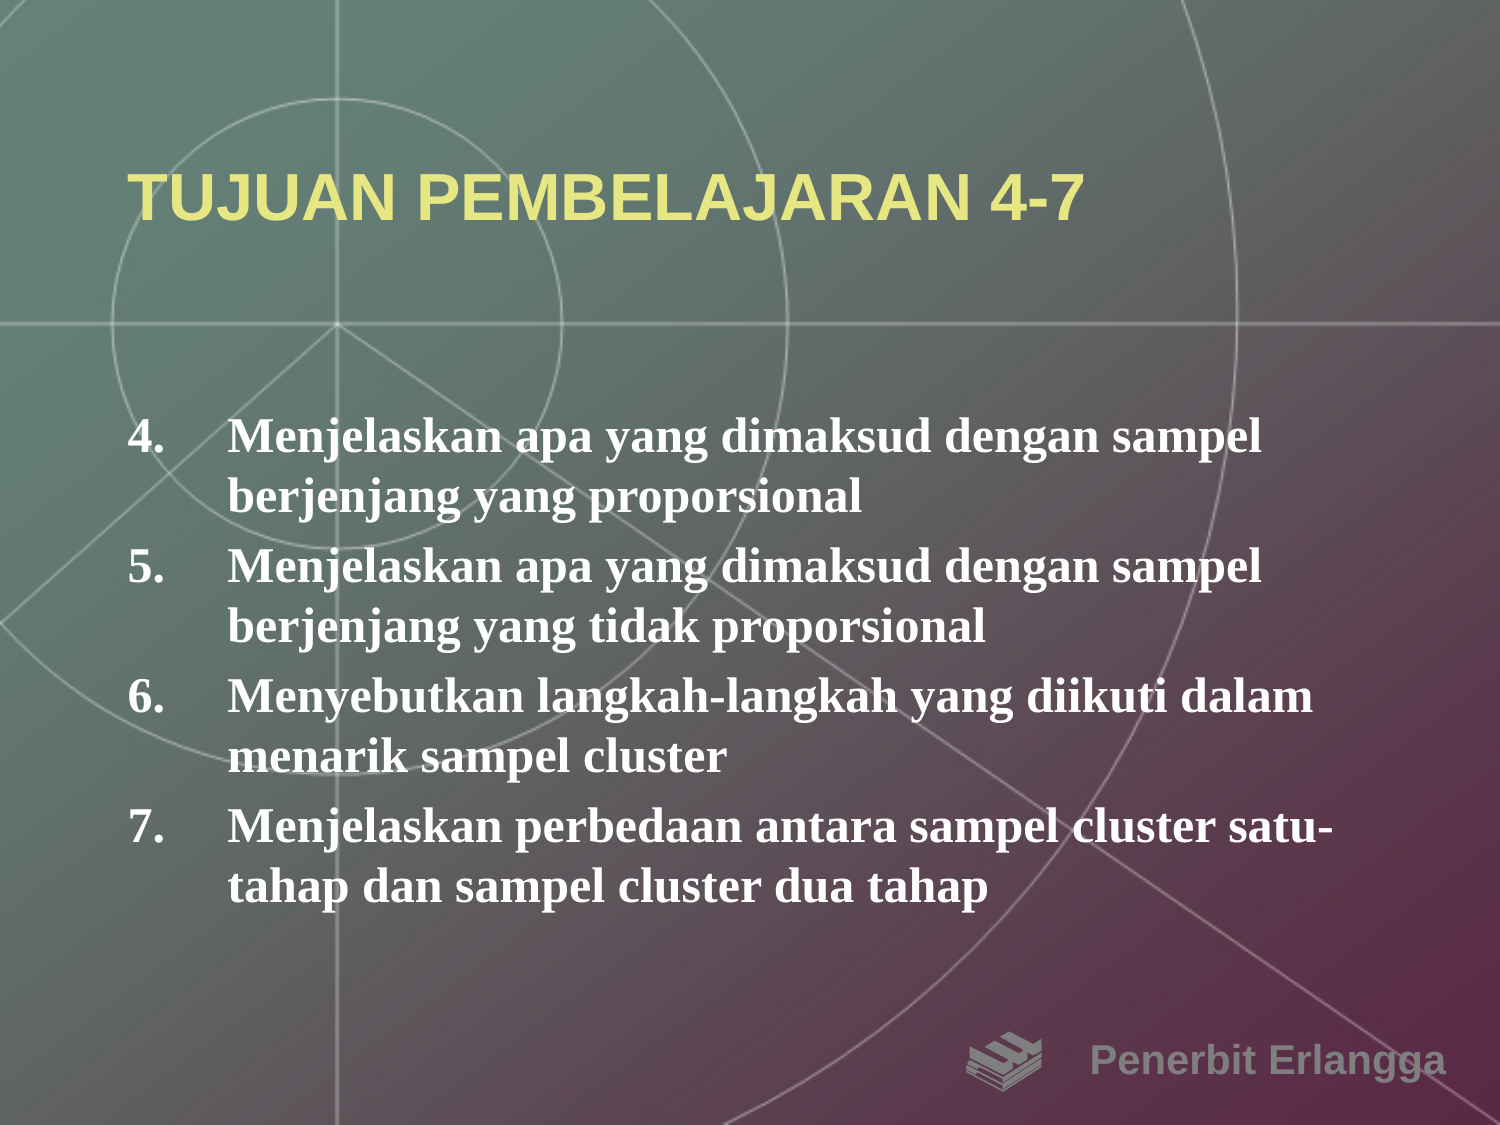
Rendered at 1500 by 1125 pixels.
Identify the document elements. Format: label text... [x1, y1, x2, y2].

picture [0, 0, 1500, 1125]
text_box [966, 1031, 1042, 1092]
list Menjelaskan apa yang dimaksud dengan sampel berjenjang yang proporsional Menjelaskan apa yang dimaksud dengan sampel berjenjang yang tidak proporsional Menyebutkan langkah-langkah yang diikuti dalam menarik sampel cluster Menjelaskan perbedaan antara sampel cluster satu-tahap dan sampel cluster dua tahap [112, 324, 1388, 1000]
title TUJUAN PEMBELAJARAN 4-7 [112, 99, 1388, 288]
text_box Penerbit Erlangga [1074, 1025, 1462, 1090]
